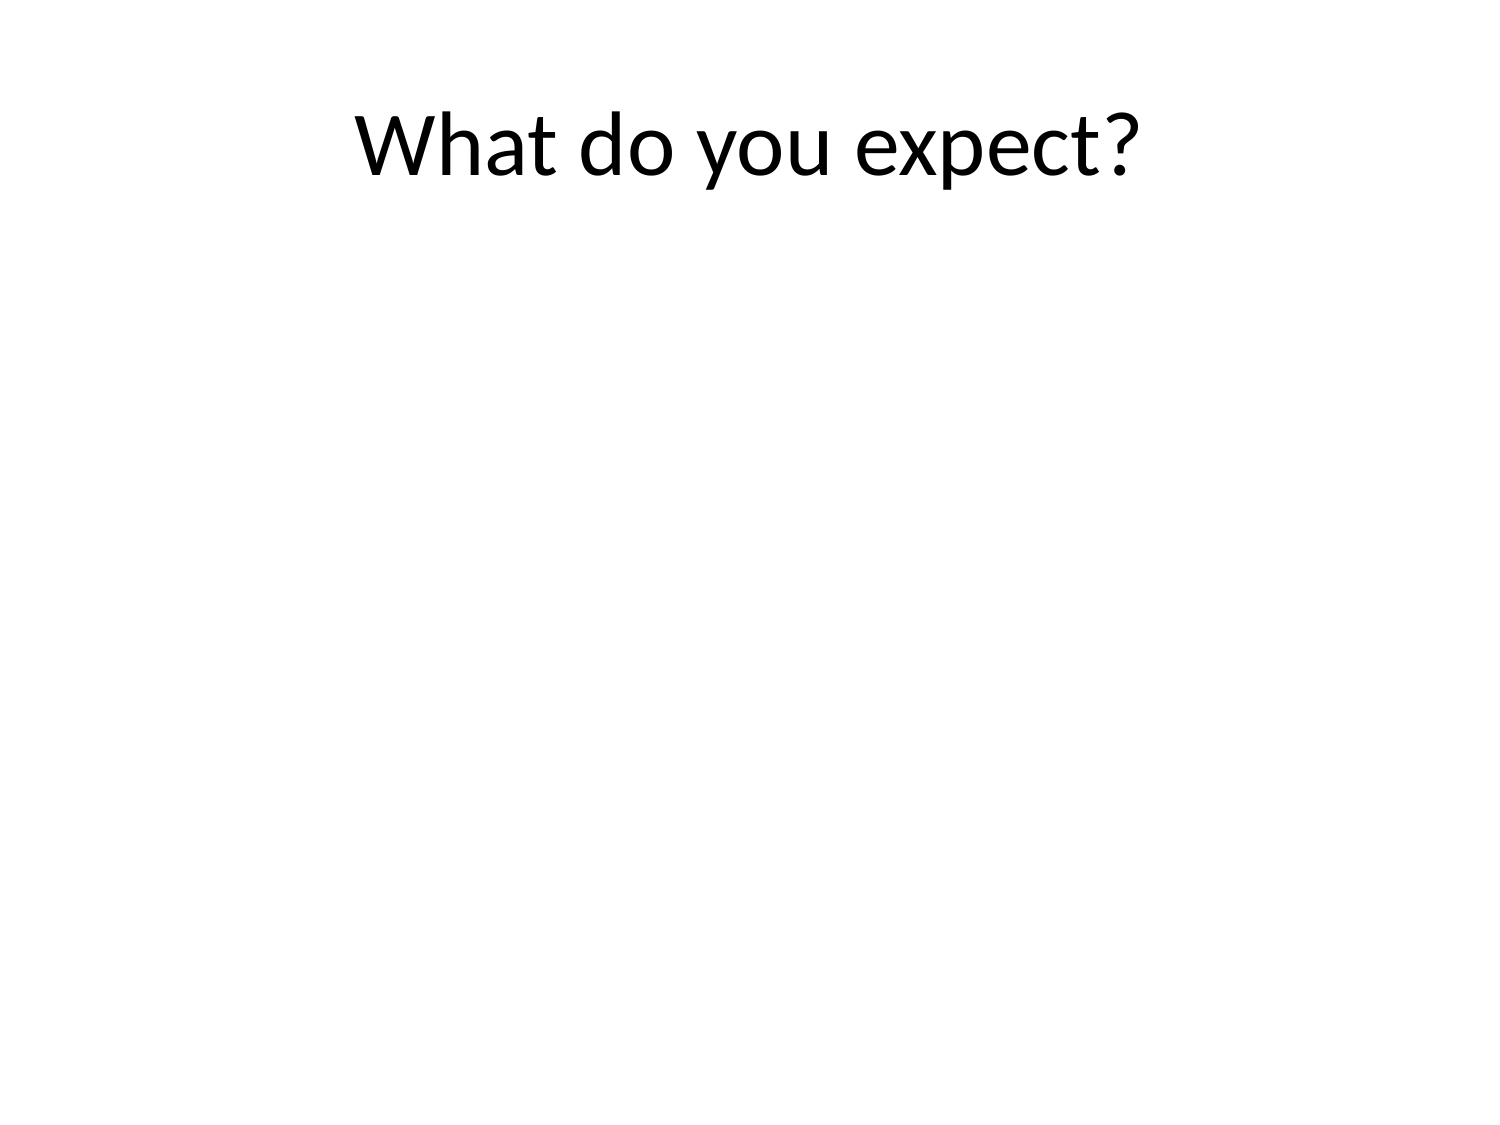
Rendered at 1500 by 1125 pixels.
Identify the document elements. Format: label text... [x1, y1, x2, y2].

title What do you expect? [75, 45, 1425, 233]
